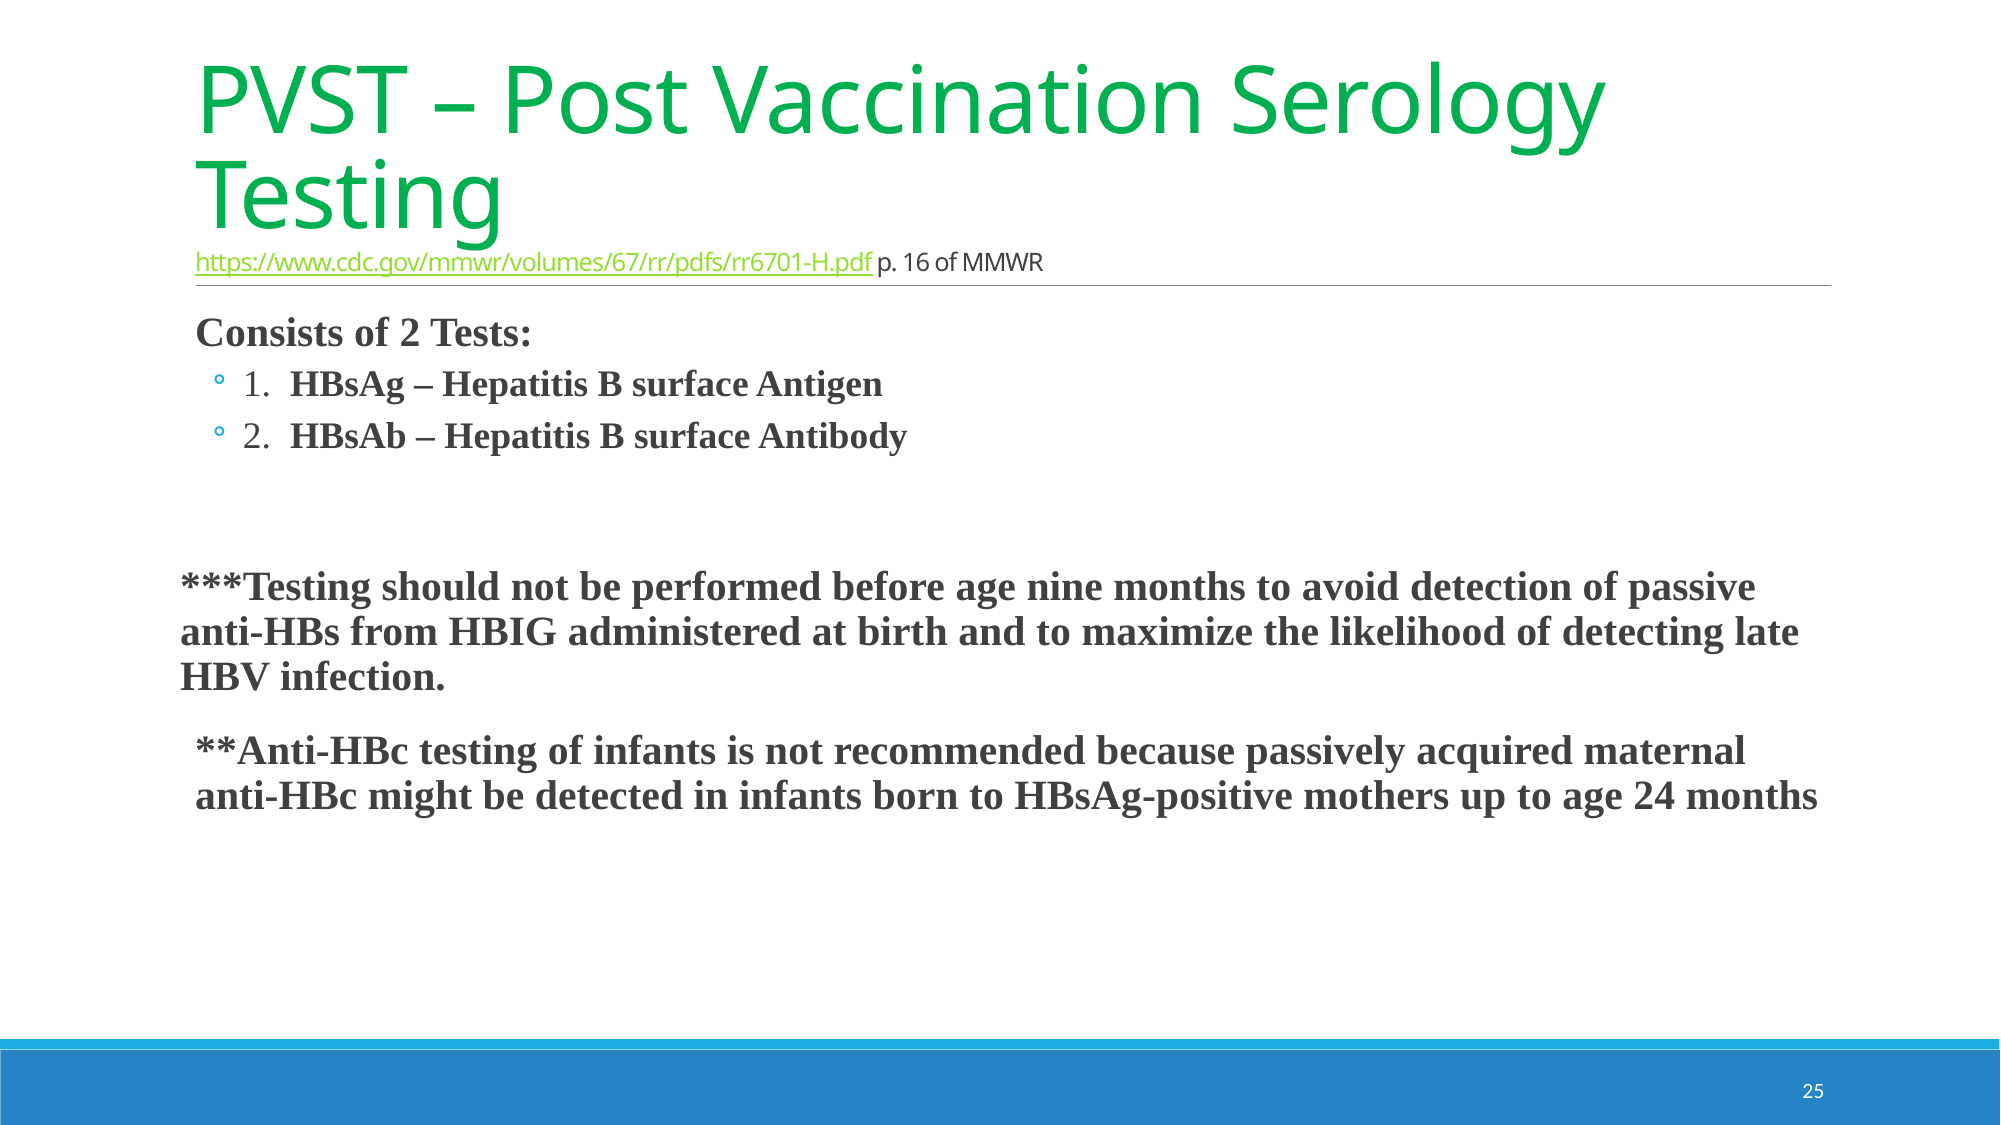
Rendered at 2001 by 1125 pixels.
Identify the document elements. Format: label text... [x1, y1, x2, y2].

list Consists of 2 Tests: 1. HBsAg – Hepatitis B surface Antigen 2. HBsAb – Hepatitis B surface Antibody ***Testing should not be performed before age nine months to avoid detection of passive anti-HBs from HBIG administered at birth and to maximize the likelihood of detecting late HBV infection. **Anti-HBc testing of infants is not recommended because passively acquired maternal anti-HBc might be detected in infants born to HBsAg-positive mothers up to age 24 months [180, 302, 1830, 963]
slide_number 25 [1624, 1059, 1840, 1120]
title PVST – Post Vaccination Serology Testing https://www.cdc.gov/mmwr/volumes/67/rr/pdfs/rr6701-H.pdf p. 16 of MMWR [180, 47, 1830, 285]
